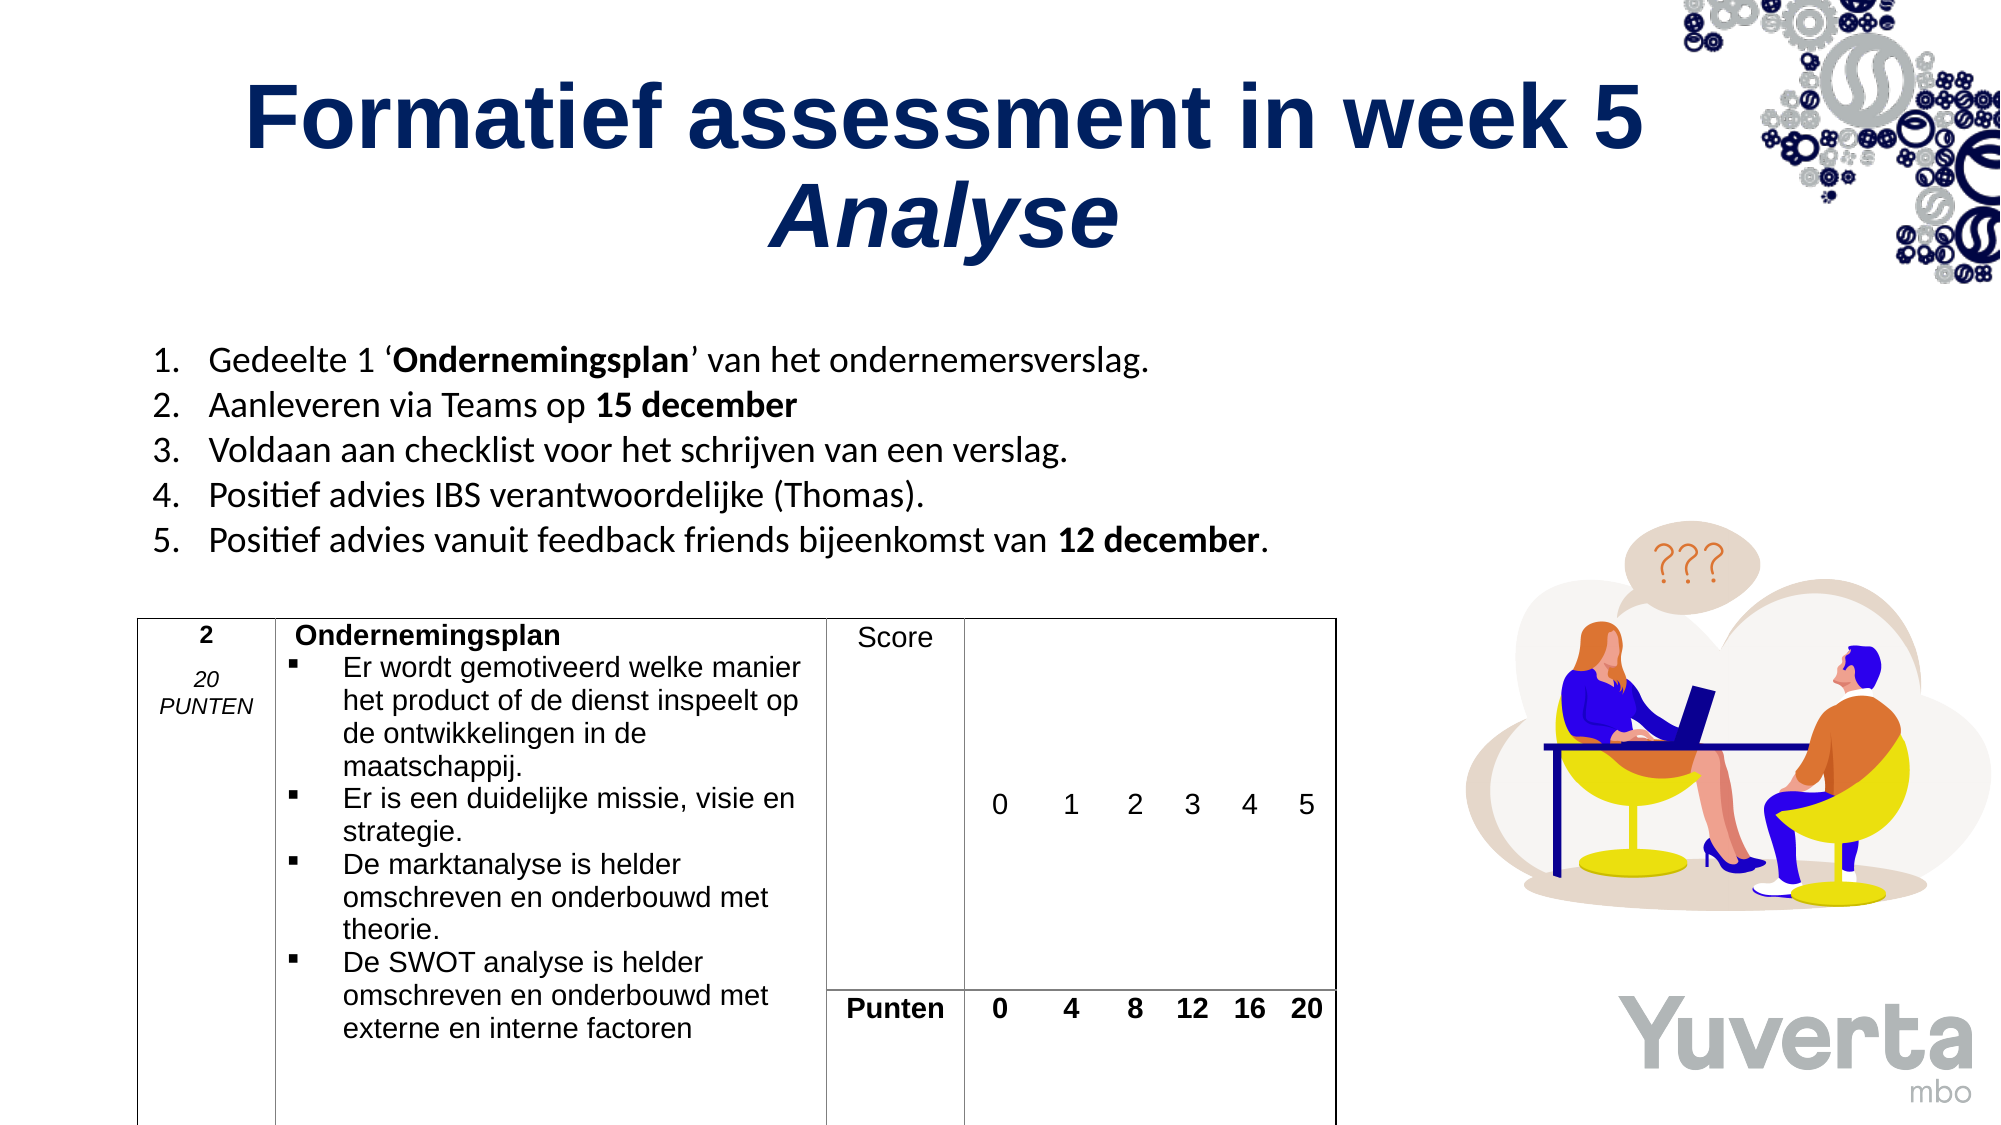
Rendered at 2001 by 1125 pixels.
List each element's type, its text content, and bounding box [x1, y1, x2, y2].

table_cell 16 [1221, 991, 1278, 1125]
table_header 2 [1107, 619, 1164, 989]
table_header Ondernemingsplan Er wordt gemotiveerd welke manier het product of de dienst inspeelt op de ontwikkelingen in de maatschappij. Er is een duidelijke missie, visie en strategie. De marktanalyse is helder omschreven en onderbouwd met theorie. De SWOT analyse is helder omschreven en onderbouwd met externe en interne factoren [276, 619, 826, 1125]
table_cell 12 [1164, 991, 1221, 1125]
table_cell 8 [1107, 991, 1164, 1125]
table_header 3 [1164, 619, 1221, 989]
table_header 1 [1036, 619, 1107, 989]
table_cell Punten [827, 991, 964, 1125]
text_box Gedeelte 1 ‘Ondernemingsplan’ van het ondernemersverslag. Aanleveren via Teams op 15 december Voldaan aan checklist voor het schrijven van een verslag. Positief advies IBS verantwoordelijke (Thomas). Positief advies vanuit feedback friends bijeenkomst van 12 december. [137, 327, 1645, 567]
table_header 0 [965, 619, 1036, 989]
table_header 4 [1221, 619, 1278, 989]
table_header 5 [1278, 619, 1335, 989]
table_cell 20 [1278, 991, 1335, 1125]
picture [0, 0, 2000, 1125]
table_cell 4 [1036, 991, 1107, 1125]
text_box Formatief assessment in week 5 Analyse [137, 59, 1753, 278]
table_header Score [827, 619, 964, 989]
table_header 2 20 punten [138, 619, 275, 1125]
table_cell 0 [965, 991, 1036, 1125]
